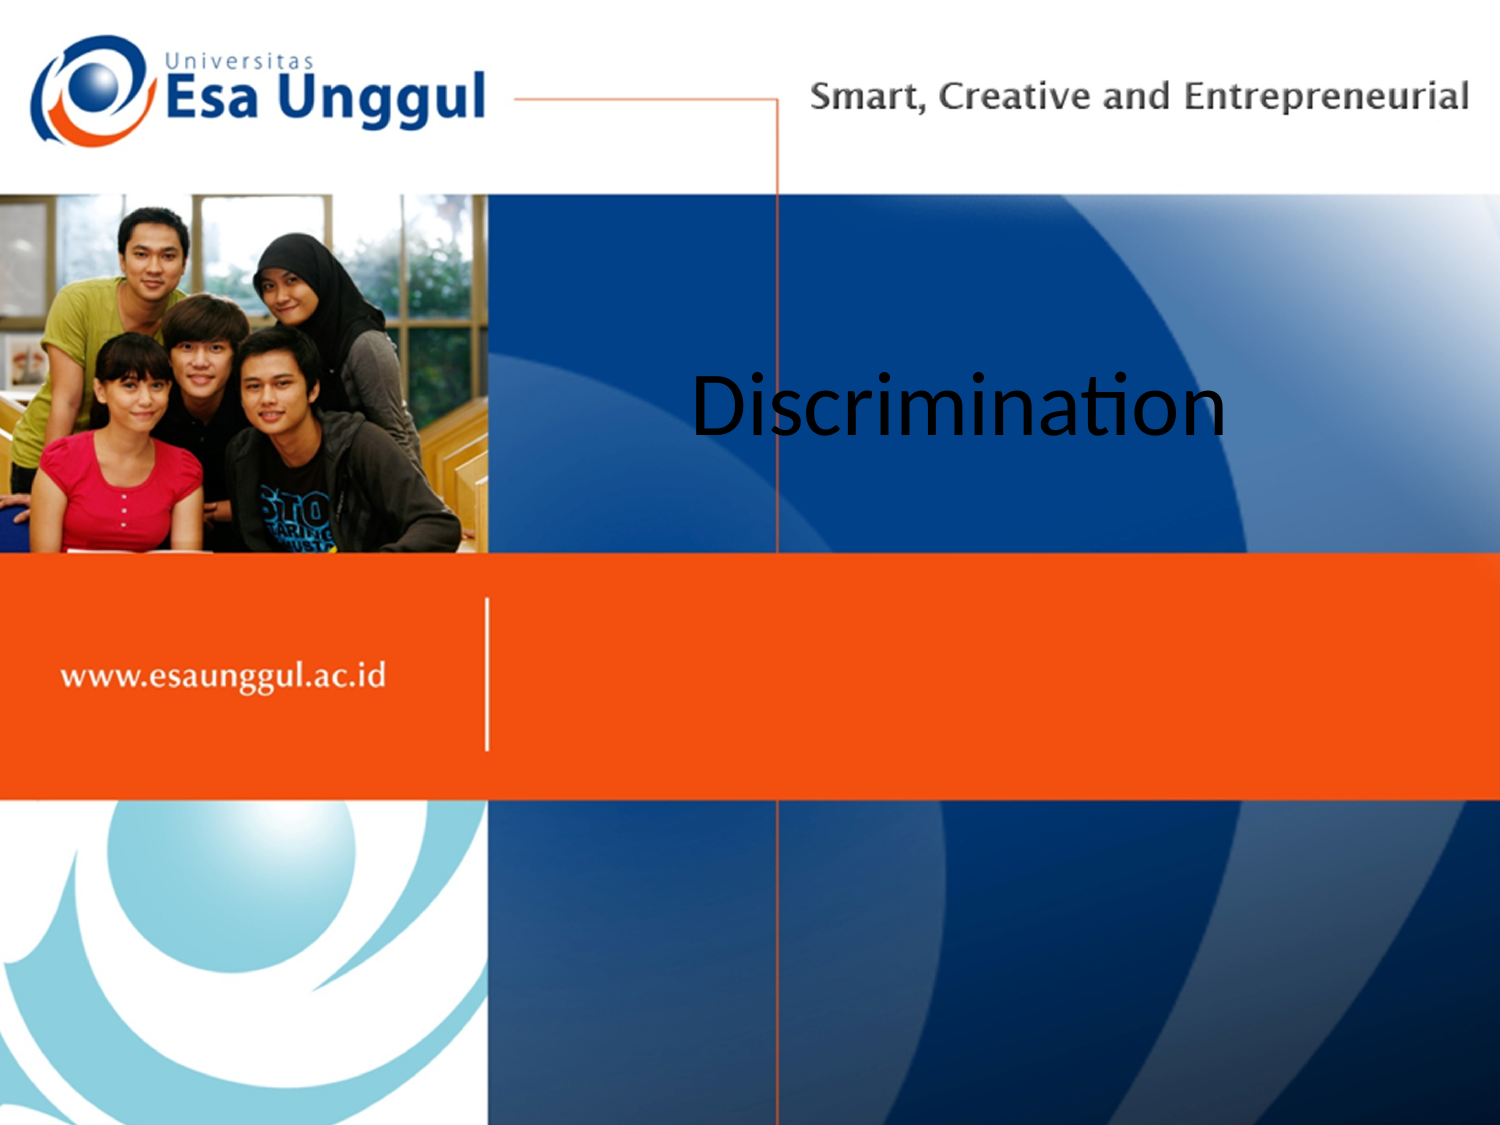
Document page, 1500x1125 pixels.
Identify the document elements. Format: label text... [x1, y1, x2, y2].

picture [0, 0, 1500, 1125]
title Discrimination [511, 278, 1409, 520]
